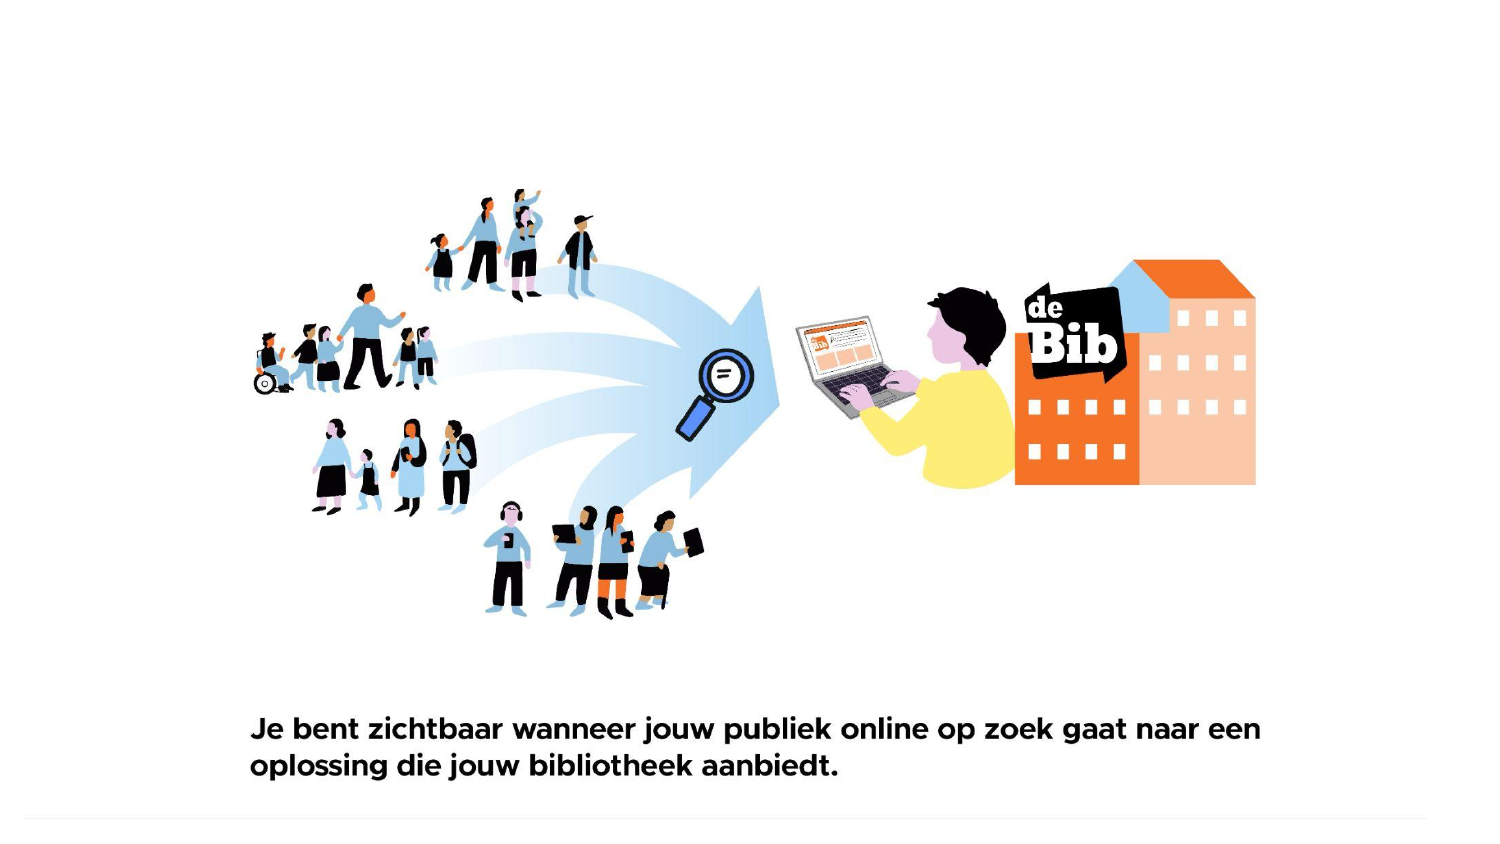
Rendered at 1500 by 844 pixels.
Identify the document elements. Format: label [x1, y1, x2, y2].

picture [24, 24, 1427, 819]
